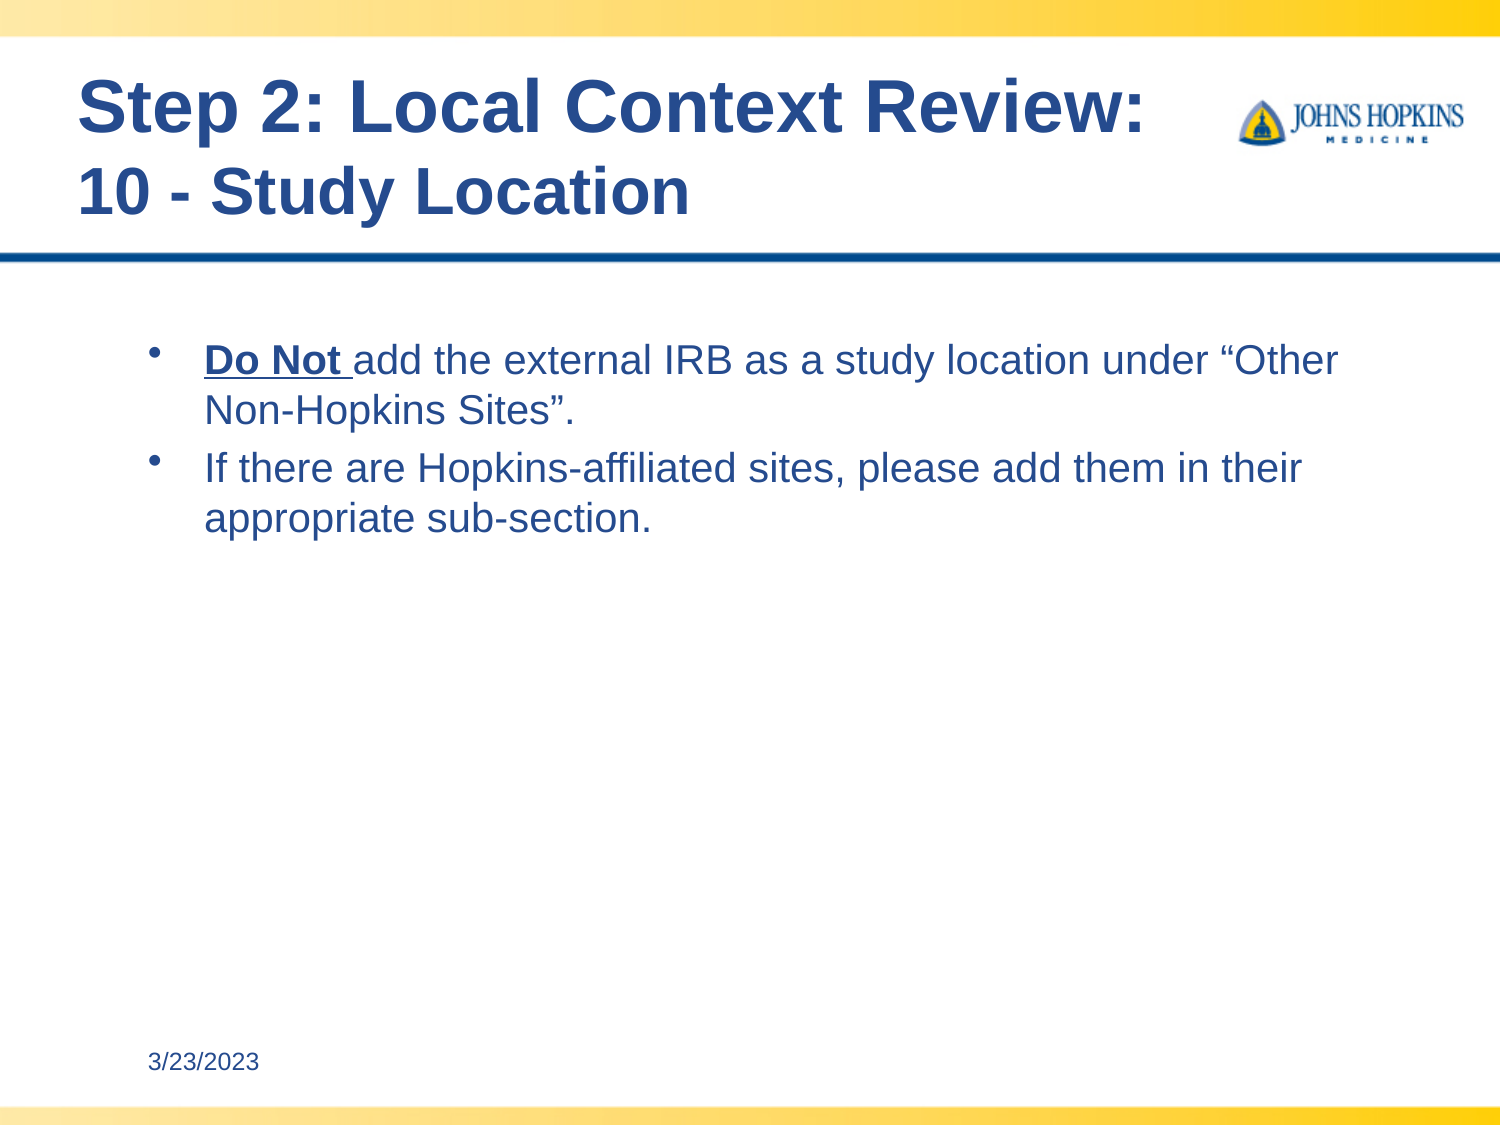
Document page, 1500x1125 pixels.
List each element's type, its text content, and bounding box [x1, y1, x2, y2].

list Do Not add the external IRB as a study location under “Other Non-Hopkins Sites”. If there are Hopkins-affiliated sites, please add them in their appropriate sub-section. [132, 324, 1408, 1000]
picture [0, 0, 1500, 1125]
text_box Step 2: Local Context Review: 10 - Study Location [62, 50, 1338, 238]
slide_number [132, 1037, 446, 1088]
